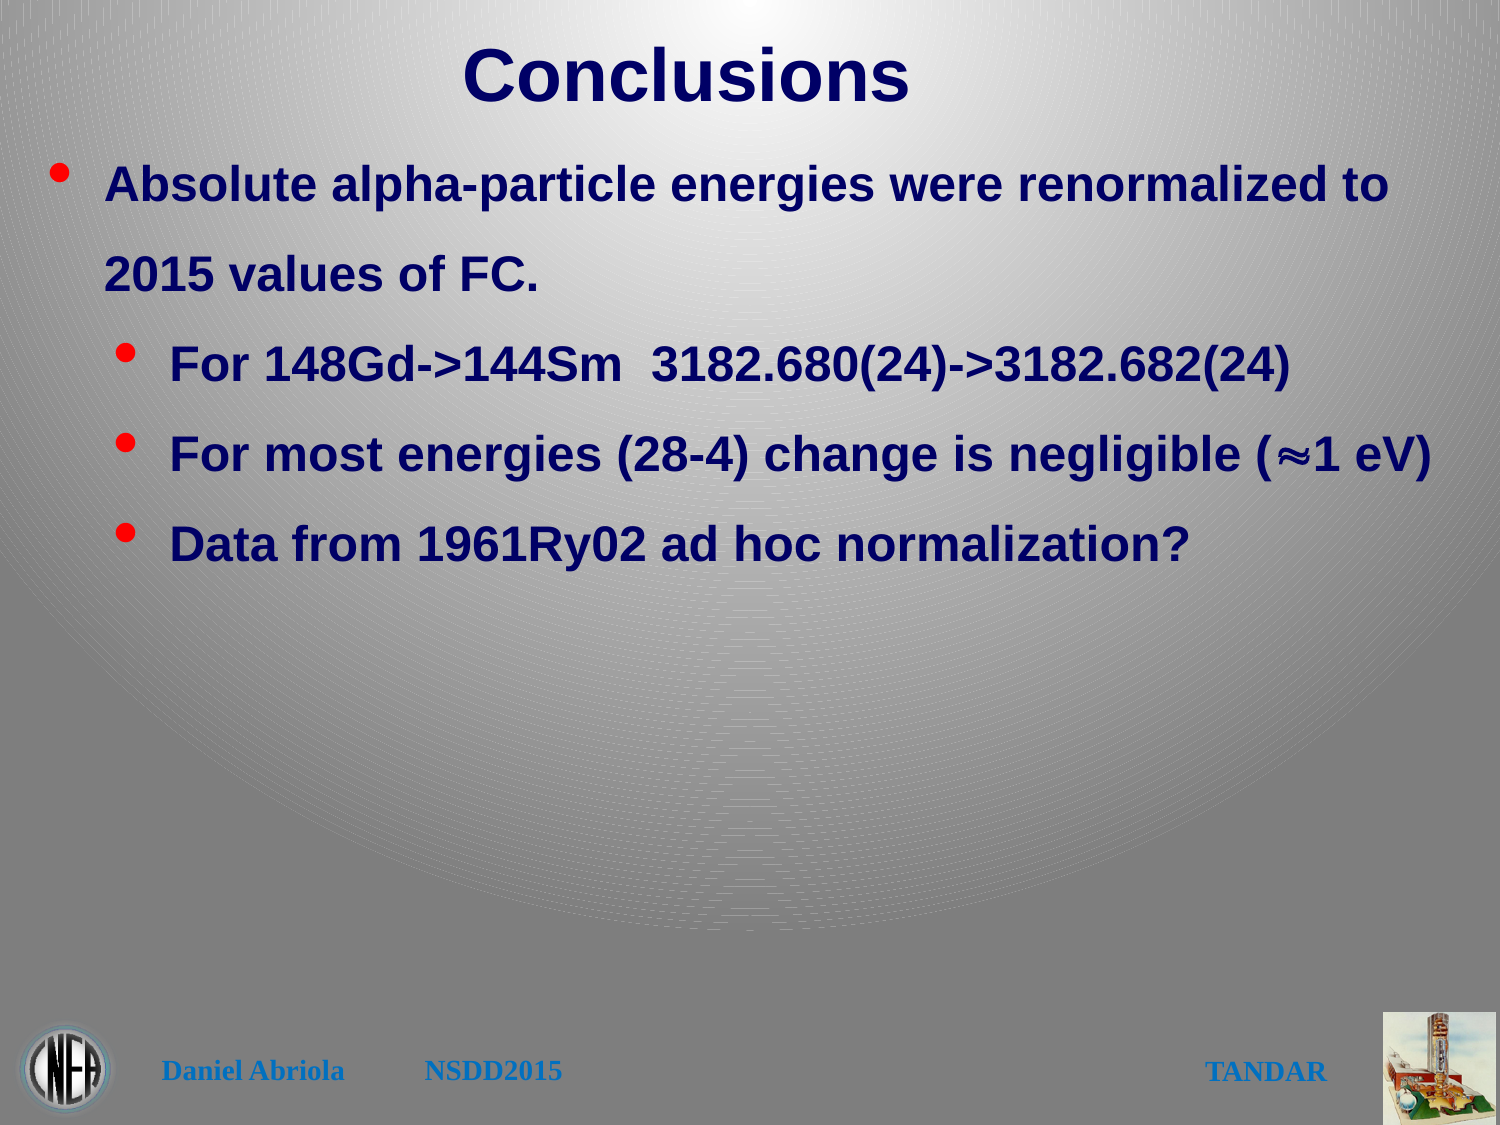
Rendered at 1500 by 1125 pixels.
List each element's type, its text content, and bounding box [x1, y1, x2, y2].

picture [6, 1012, 126, 1125]
picture [1383, 1012, 1496, 1125]
text_box Conclusions [447, 19, 928, 124]
text_box TANDAR [1138, 1045, 1378, 1095]
footer Daniel Abriola NSDD2015 [130, 1039, 600, 1100]
text_box Absolute alpha-particle energies were renormalized to 2015 values of FC. For 148Gd->144Sm 3182.680(24)->3182.682(24) For most energies (28-4) change is negligible (1 eV) Data from 1961Ry02 ad hoc normalization? [32, 113, 1465, 854]
